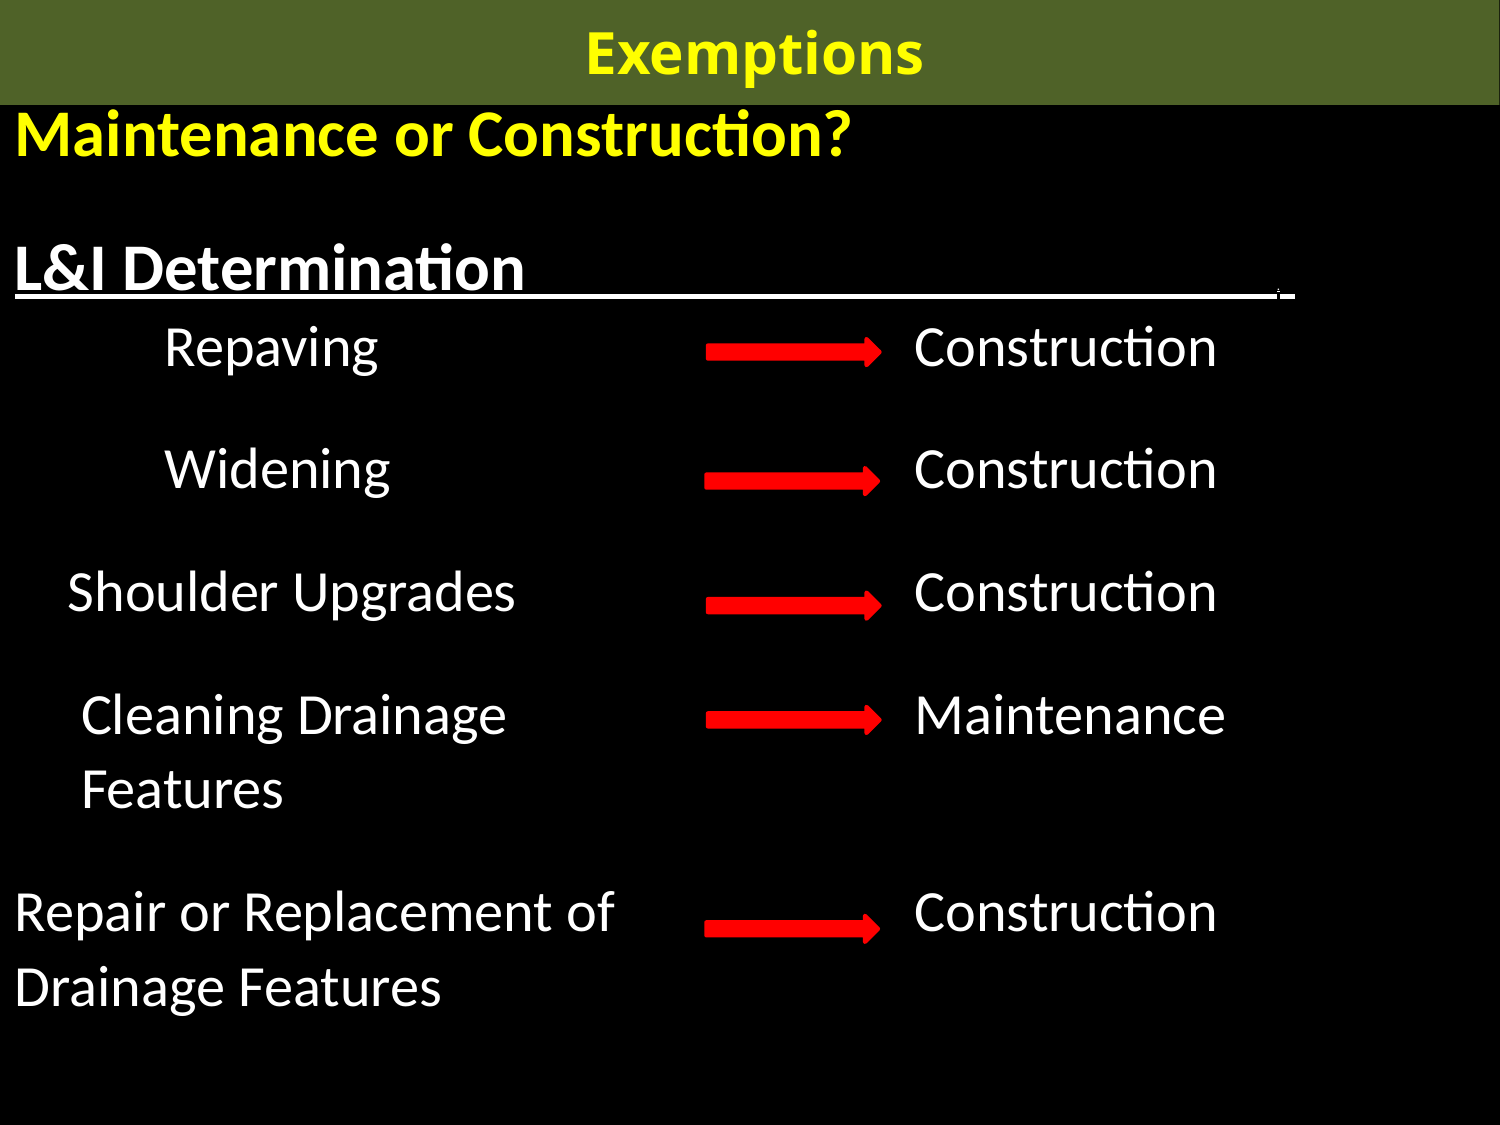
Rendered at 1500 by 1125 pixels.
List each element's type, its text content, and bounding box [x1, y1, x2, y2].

text_box [705, 704, 882, 735]
text_box Exemptions [10, 9, 1500, 94]
text_box Maintenance or Construction? L&I Determination . Repaving Construction Widening Construction Shoulder Upgrades Construction Cleaning Drainage Maintenance Features Repair or Replacement of Construction Drainage Features [0, 105, 1500, 1120]
text_box [705, 590, 882, 621]
text_box [0, 0, 1500, 105]
text_box [705, 337, 882, 368]
text_box [704, 466, 881, 497]
text_box [704, 913, 881, 944]
